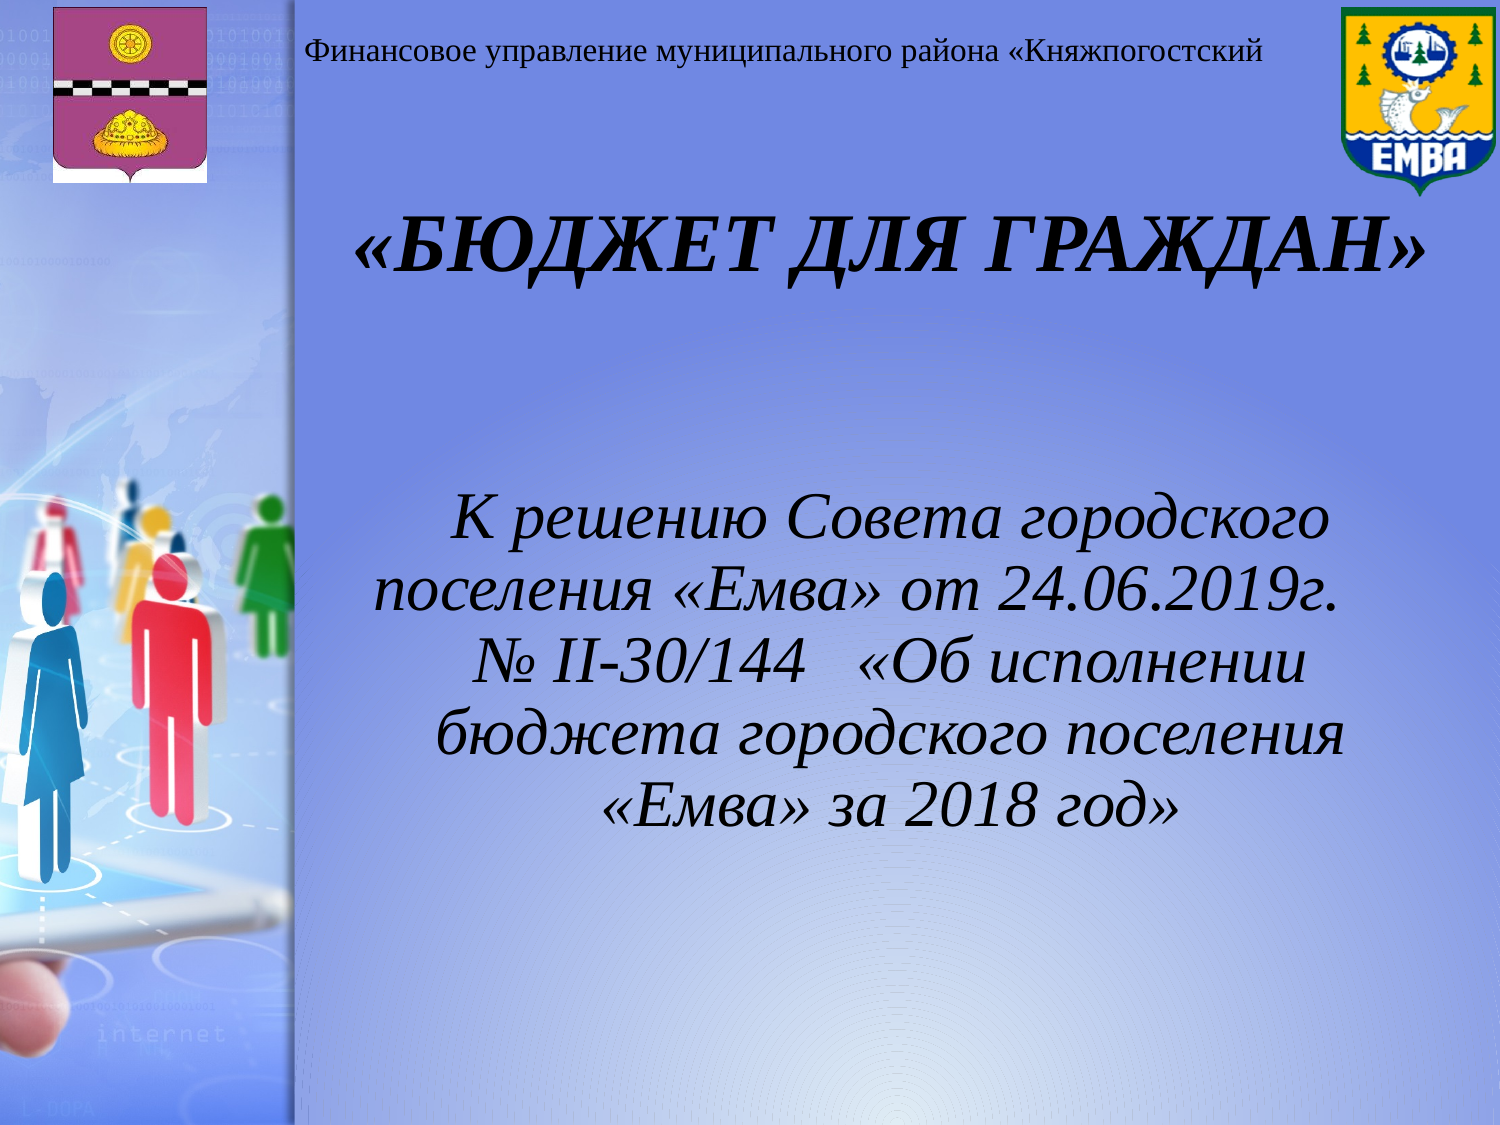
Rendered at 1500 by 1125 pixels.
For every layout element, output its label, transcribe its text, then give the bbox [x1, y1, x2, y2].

text_box Финансовое управление муниципального района «Княжпогостский [218, 16, 1341, 121]
picture [0, 0, 294, 1125]
list «БЮДЖЕТ ДЛЯ ГРАЖДАН» К решению Совета городского поселения «Емва» от 24.06.2019г. № II-30/144 «Об исполнении бюджета городского поселения «Емва» за 2018 год» [324, 121, 1459, 1059]
picture [1341, 7, 1496, 197]
